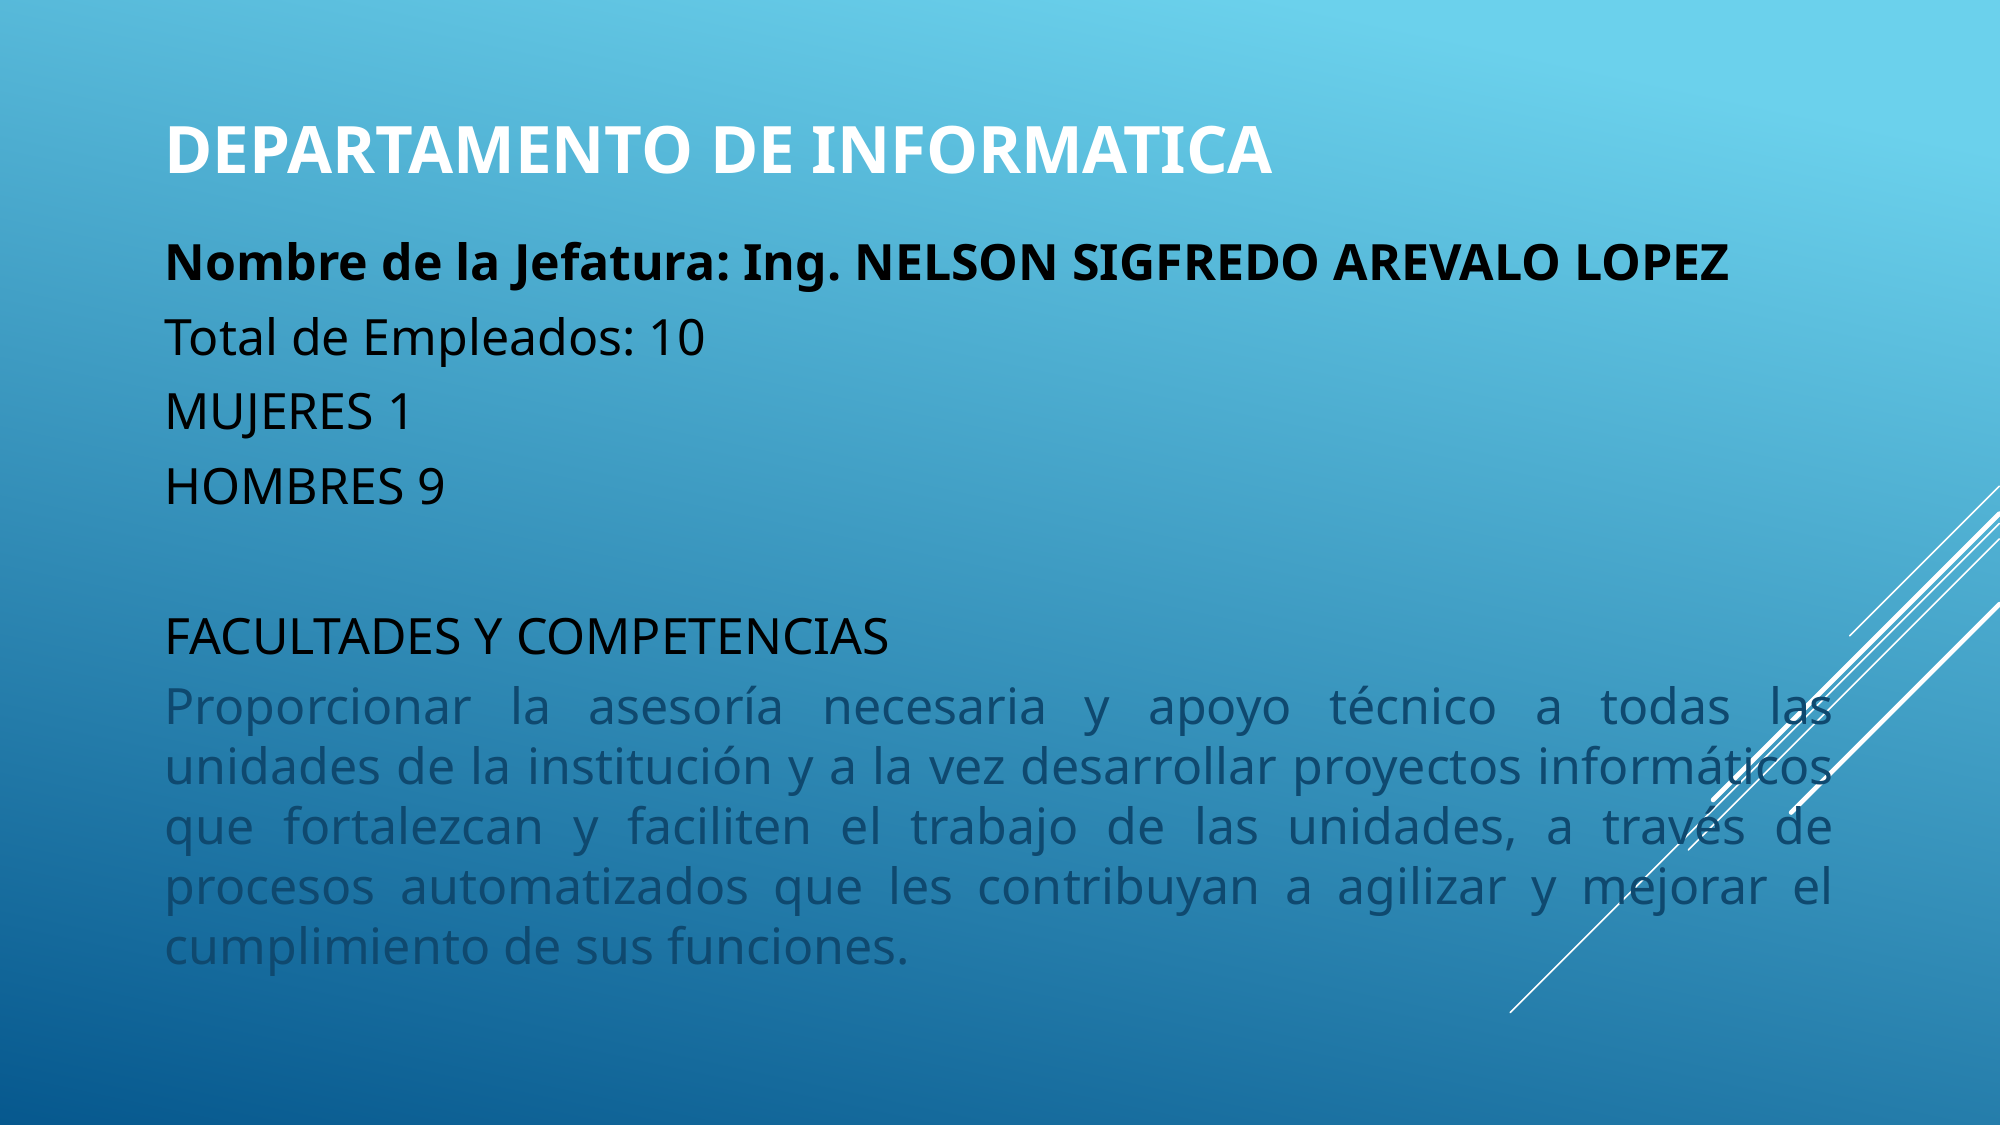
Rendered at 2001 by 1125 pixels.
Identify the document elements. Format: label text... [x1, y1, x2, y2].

list Nombre de la Jefatura: Ing. NELSON SIGFREDO AREVALO LOPEZ Total de Empleados: 10 MUJERES 1 HOMBRES 9 FACULTADES Y COMPETENCIAS Proporcionar la asesoría necesaria y apoyo técnico a todas las unidades de la institución y a la vez desarrollar proyectos informáticos que fortalezcan y faciliten el trabajo de las unidades, a través de procesos automatizados que les contribuyan a agilizar y mejorar el cumplimiento de sus funciones. [149, 244, 1851, 956]
title DEPARTAMENTO DE INFORMATICA [149, 99, 1851, 195]
